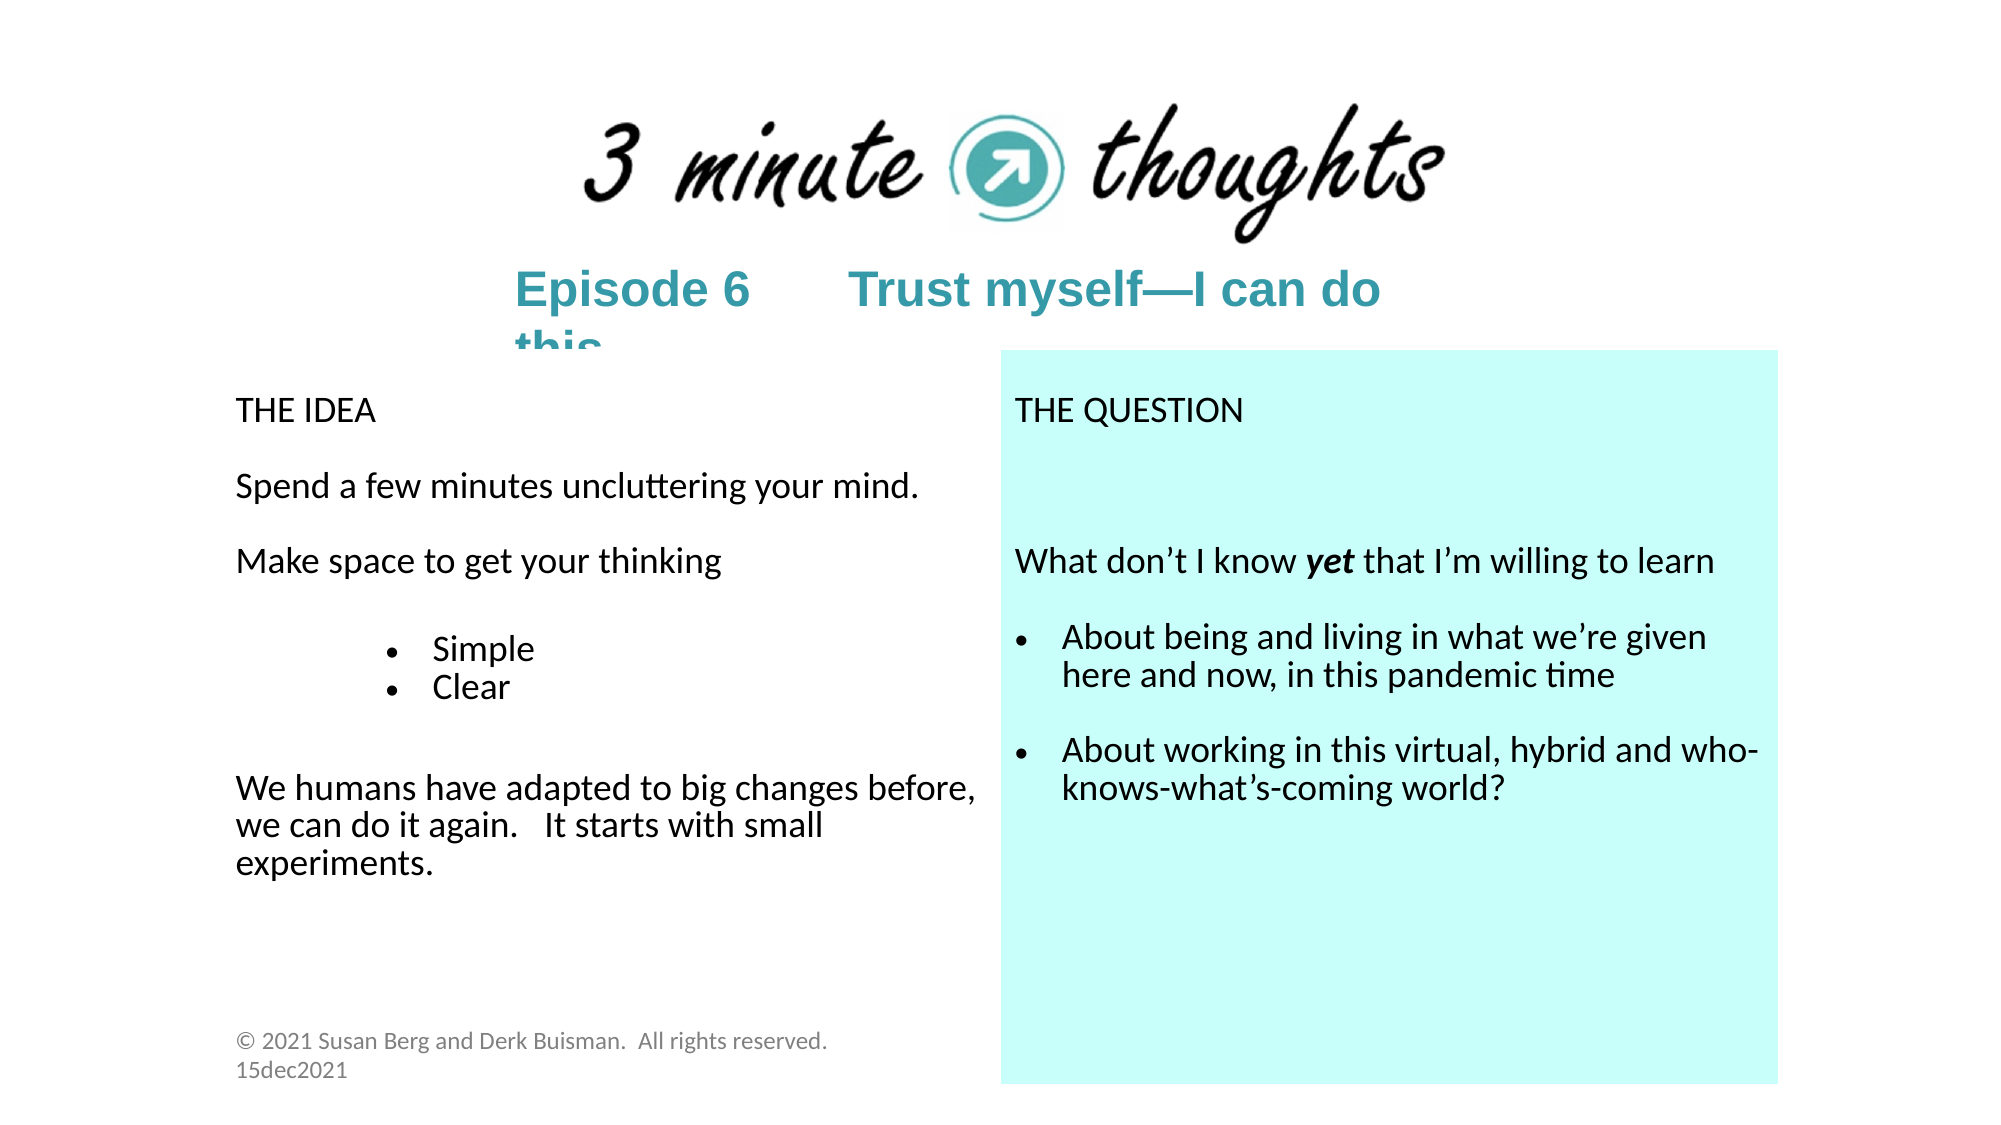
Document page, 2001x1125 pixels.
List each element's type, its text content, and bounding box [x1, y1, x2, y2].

table_header THE QUESTION What don’t I know yet that I’m willing to learn About being and living in what we’re given here and now, in this pandemic time About working in this virtual, hybrid and who-knows-what’s-coming world? [1001, 350, 1778, 1084]
table_header THE IDEA Spend a few minutes uncluttering your mind. Make space to get your thinking Simple Clear We humans have adapted to big changes before, we can do it again. It starts with small experiments. [222, 350, 999, 1016]
text_box Episode 6 Trust myself—I can do this [500, 248, 1500, 349]
picture [551, 85, 1449, 249]
text_box ©️ 2021 Susan Berg and Derk Buisman. All rights reserved. 15dec2021 [220, 1016, 1764, 1092]
